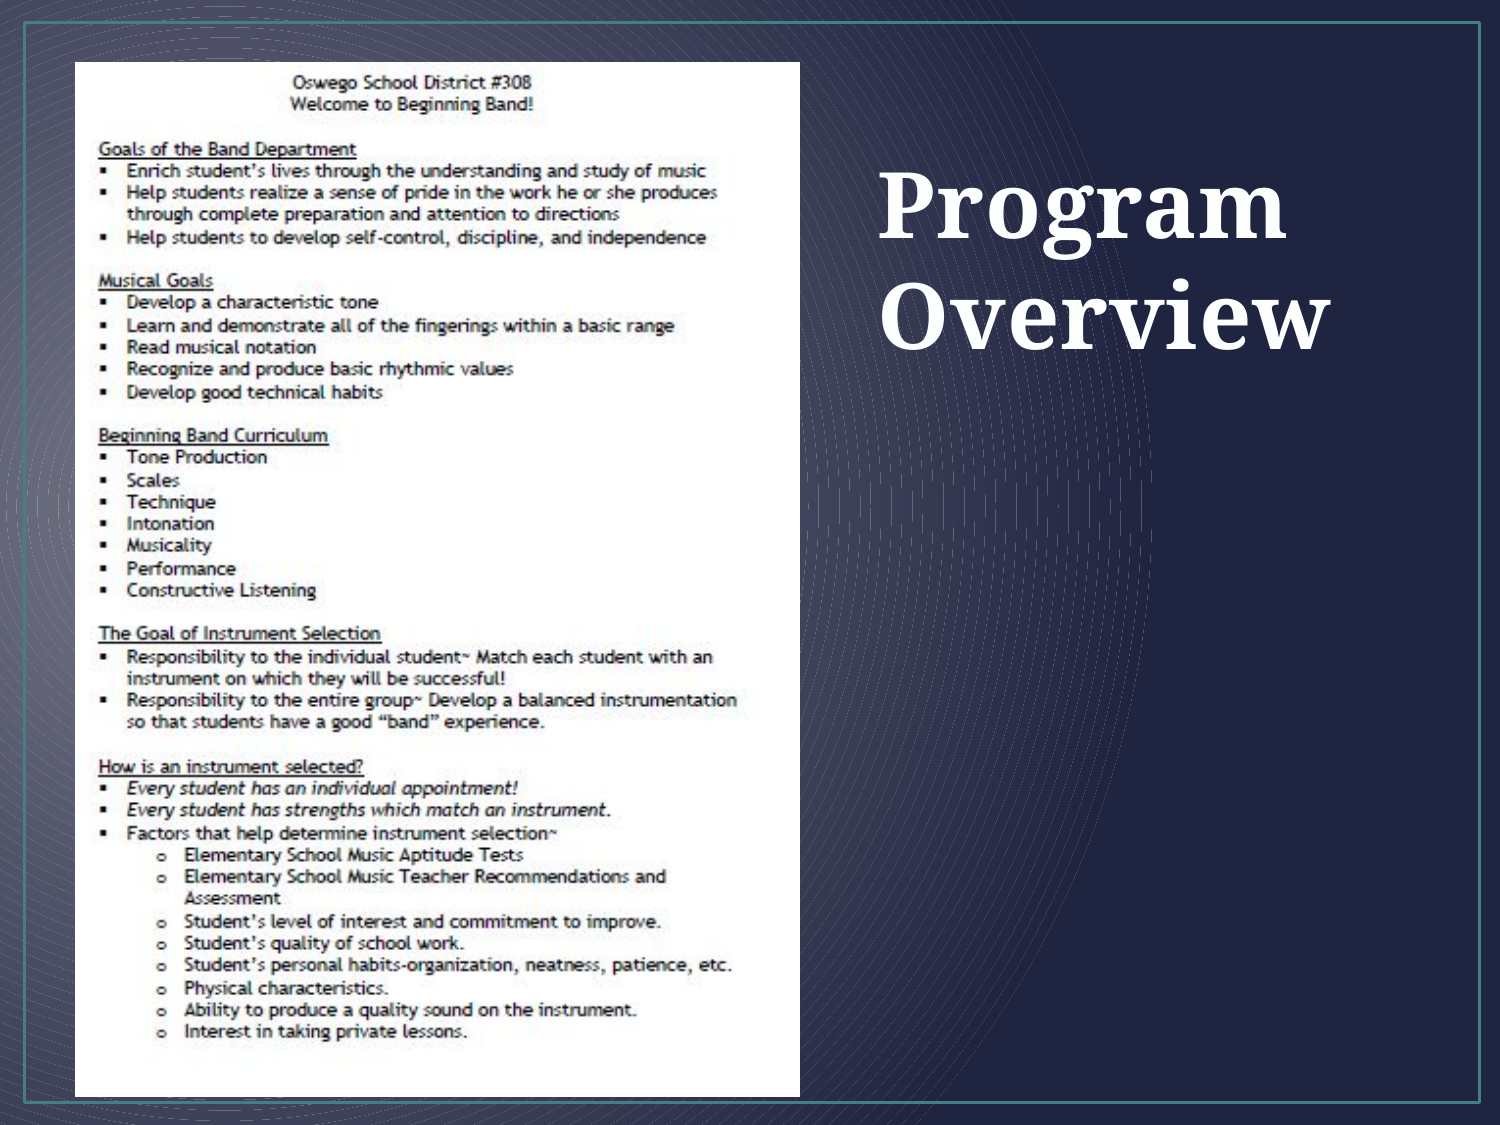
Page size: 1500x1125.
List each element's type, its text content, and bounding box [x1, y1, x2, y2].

title Program Overview [862, 75, 1475, 375]
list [74, 62, 801, 1098]
